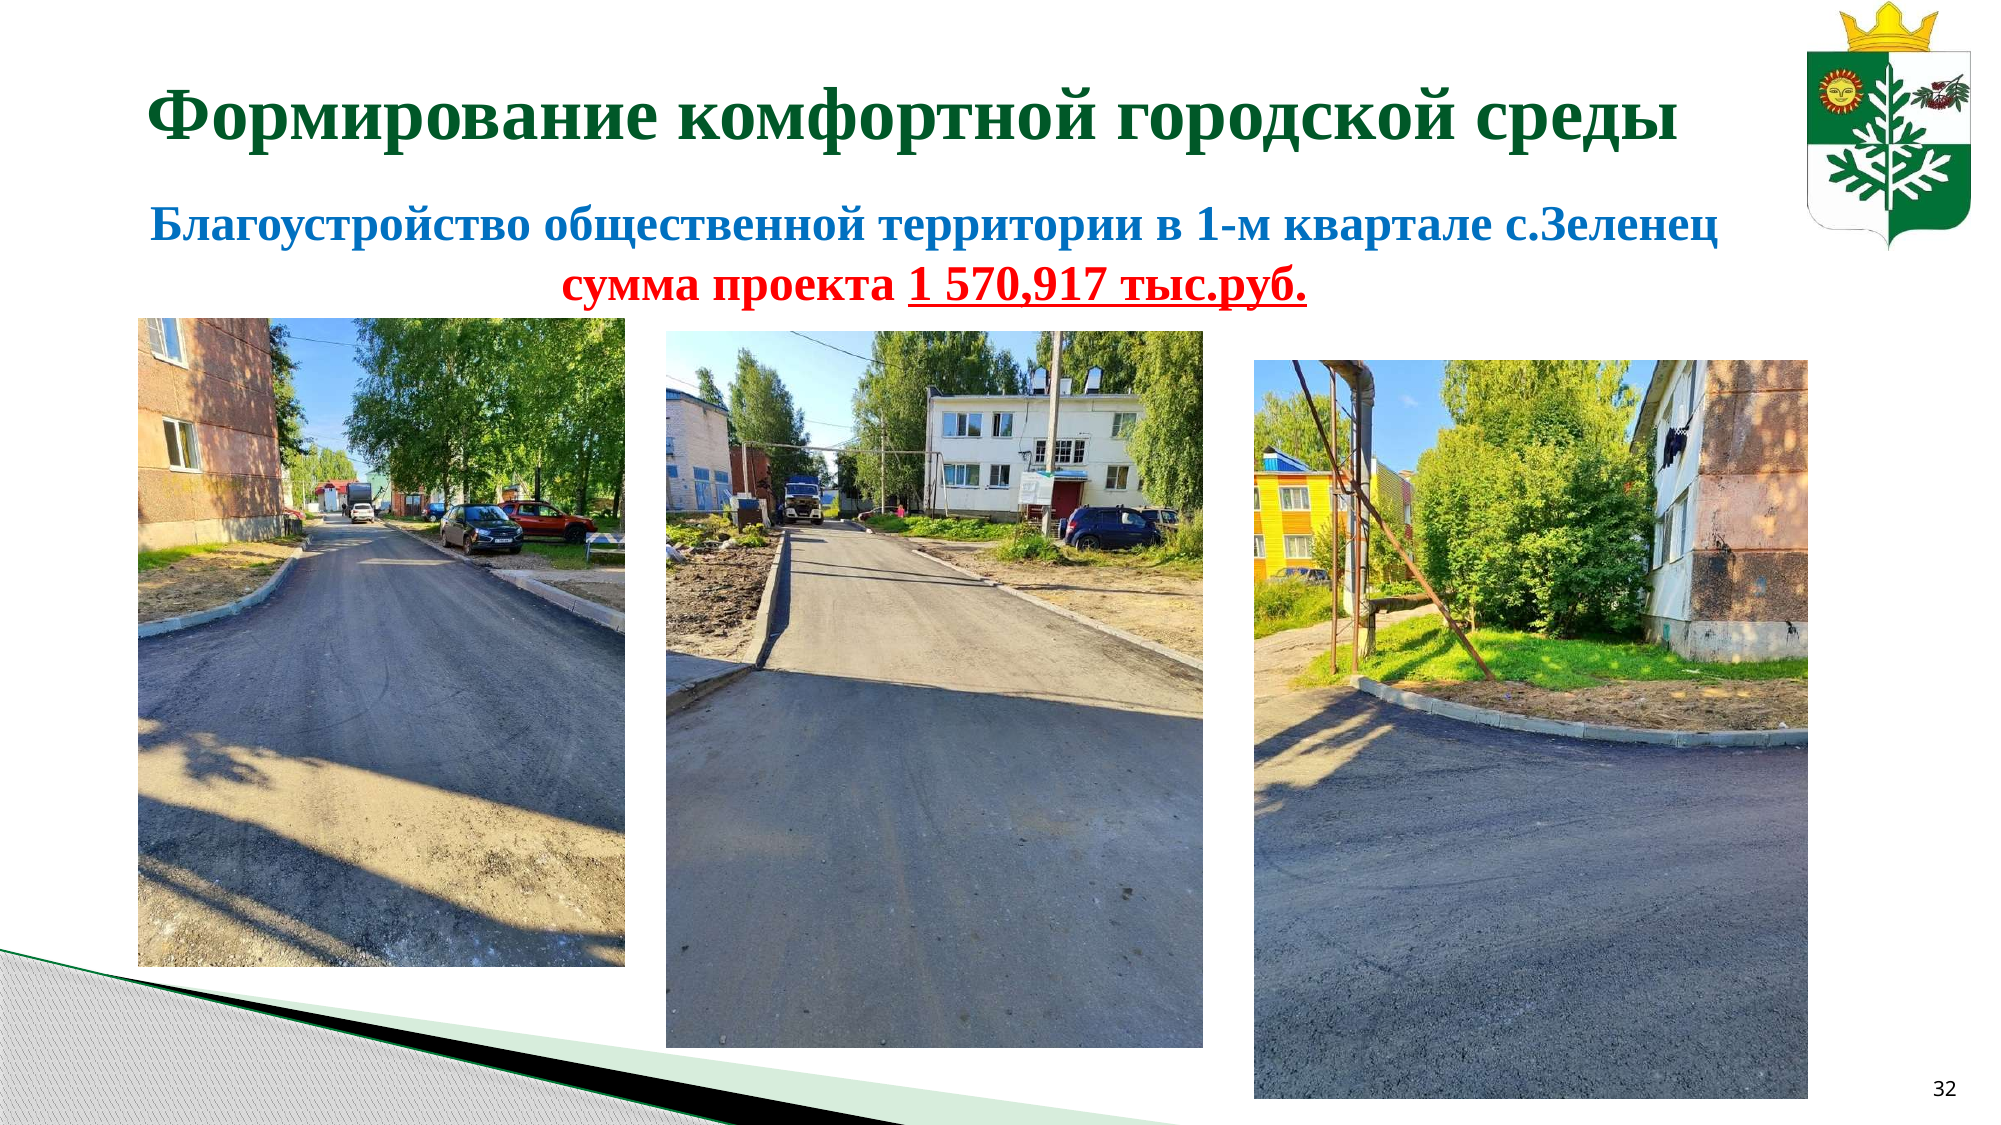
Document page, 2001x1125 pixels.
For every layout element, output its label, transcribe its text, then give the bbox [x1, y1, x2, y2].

picture [665, 331, 1204, 1048]
text_box Благоустройство общественной территории в 1-м квартале с.Зеленец сумма проекта 1 570,917 тыс.руб. [93, 183, 1776, 319]
picture [1253, 360, 1808, 1099]
picture [138, 318, 625, 968]
text_box Формирование комфортной городской среды [51, 57, 1776, 162]
picture [1807, 0, 1972, 251]
slide_number 32 [1891, 1051, 1972, 1112]
